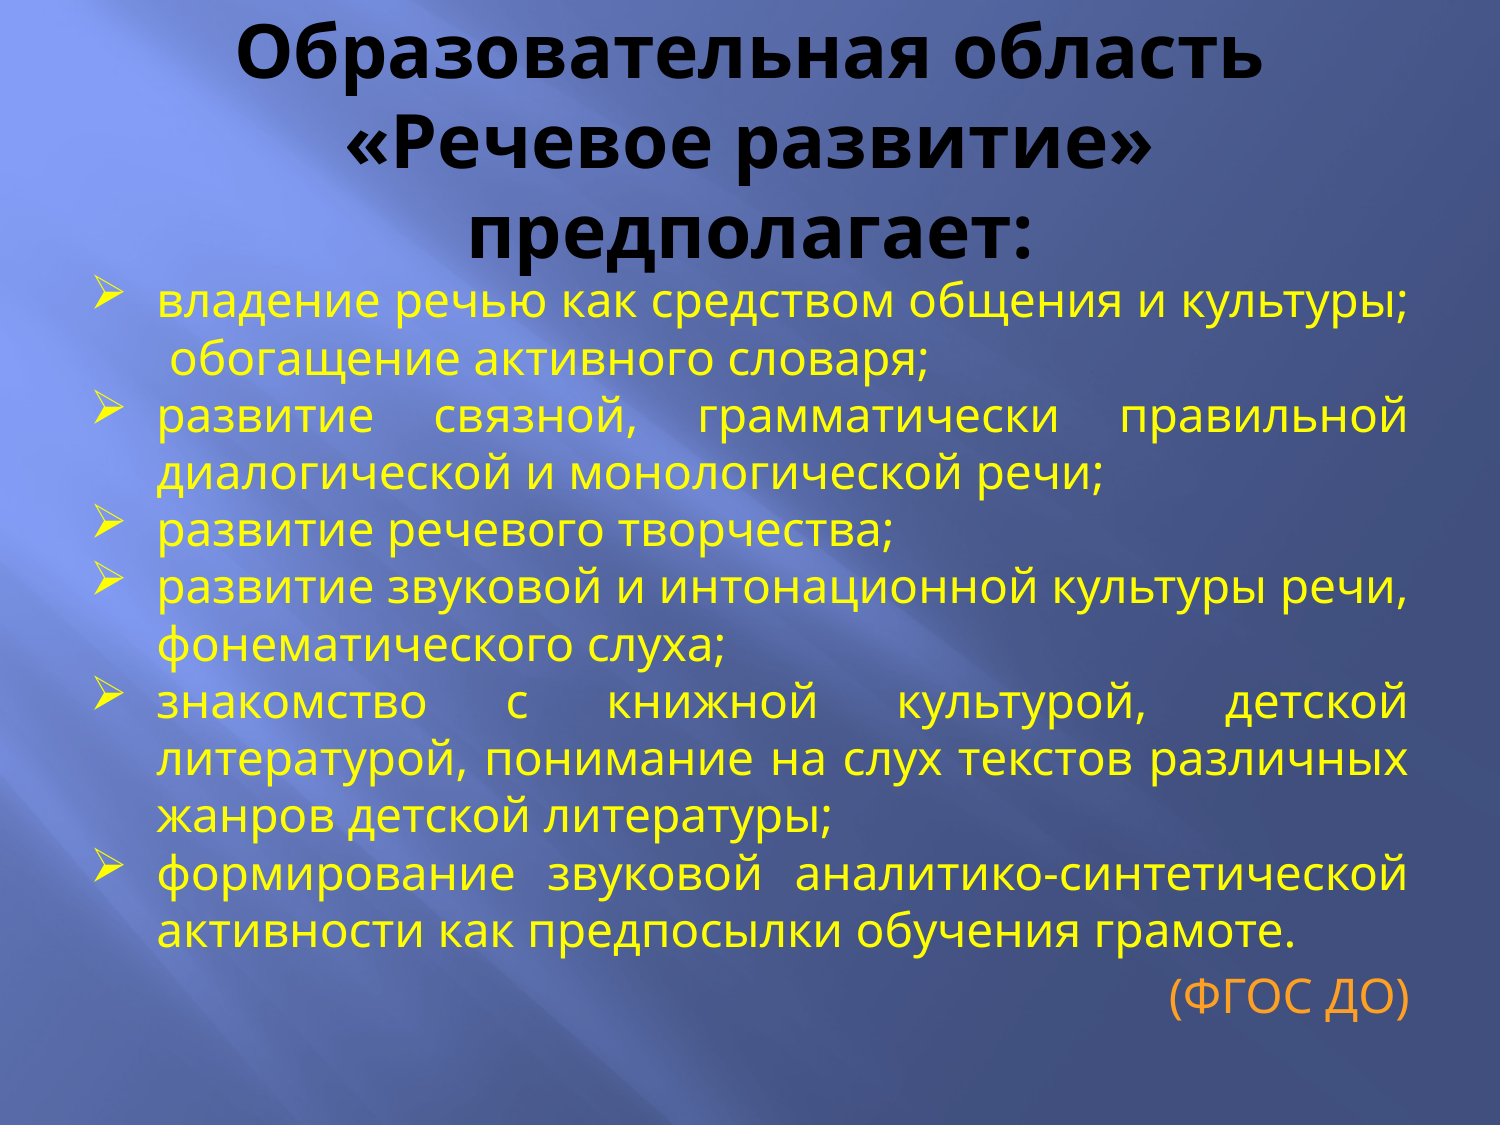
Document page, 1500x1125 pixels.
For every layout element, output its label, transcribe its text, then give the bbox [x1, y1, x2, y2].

list владение речью как средством общения и культуры; обогащение активного словаря; развитие связной, грамматически правильной диалогической и монологической речи; развитие речевого творчества; развитие звуковой и интонационной культуры речи, фонематического слуха; знакомство с книжной культурой, детской литературой, понимание на слух текстов различных жанров детской литературы; формирование звуковой аналитико-синтетической активности как предпосылки обучения грамоте. (ФГОС ДО) [74, 262, 1426, 1036]
title Образовательная область «Речевое развитие» предполагает: [75, 45, 1425, 233]
